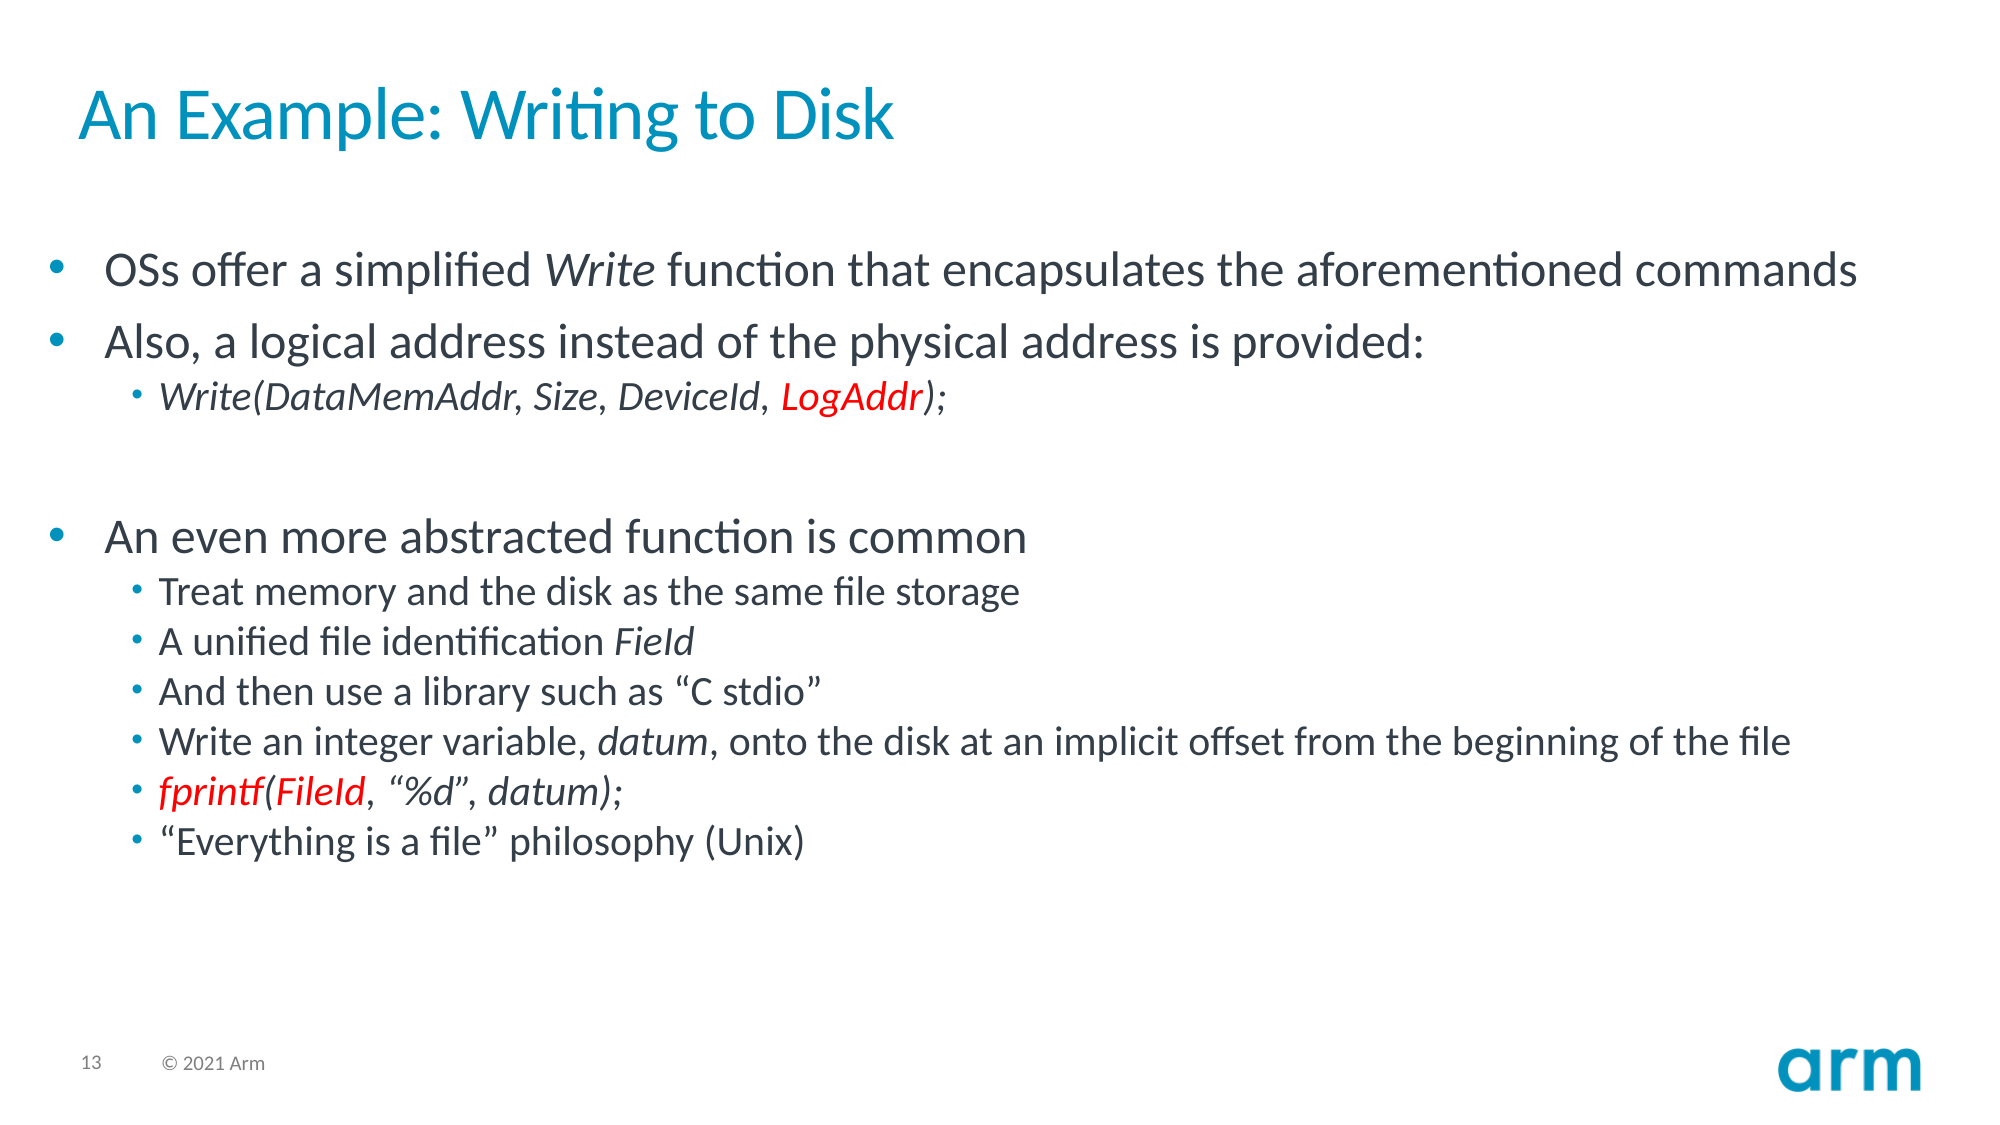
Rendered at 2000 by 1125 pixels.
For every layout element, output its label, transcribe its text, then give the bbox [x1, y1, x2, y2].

title An Example: Writing to Disk [78, 78, 1921, 186]
picture [1777, 1047, 1922, 1093]
list OSs offer a simplified Write function that encapsulates the aforementioned commands Also, a logical address instead of the physical address is provided: Write(DataMemAddr, Size, DeviceId, LogAddr); An even more abstracted function is common Treat memory and the disk as the same file storage A unified file identification FieId And then use a library such as “C stdio” Write an integer variable, datum, onto the disk at an implicit offset from the beginning of the file fprintf(FileId, “%d”, datum); “Everything is a file” philosophy (Unix) [48, 236, 1984, 1038]
